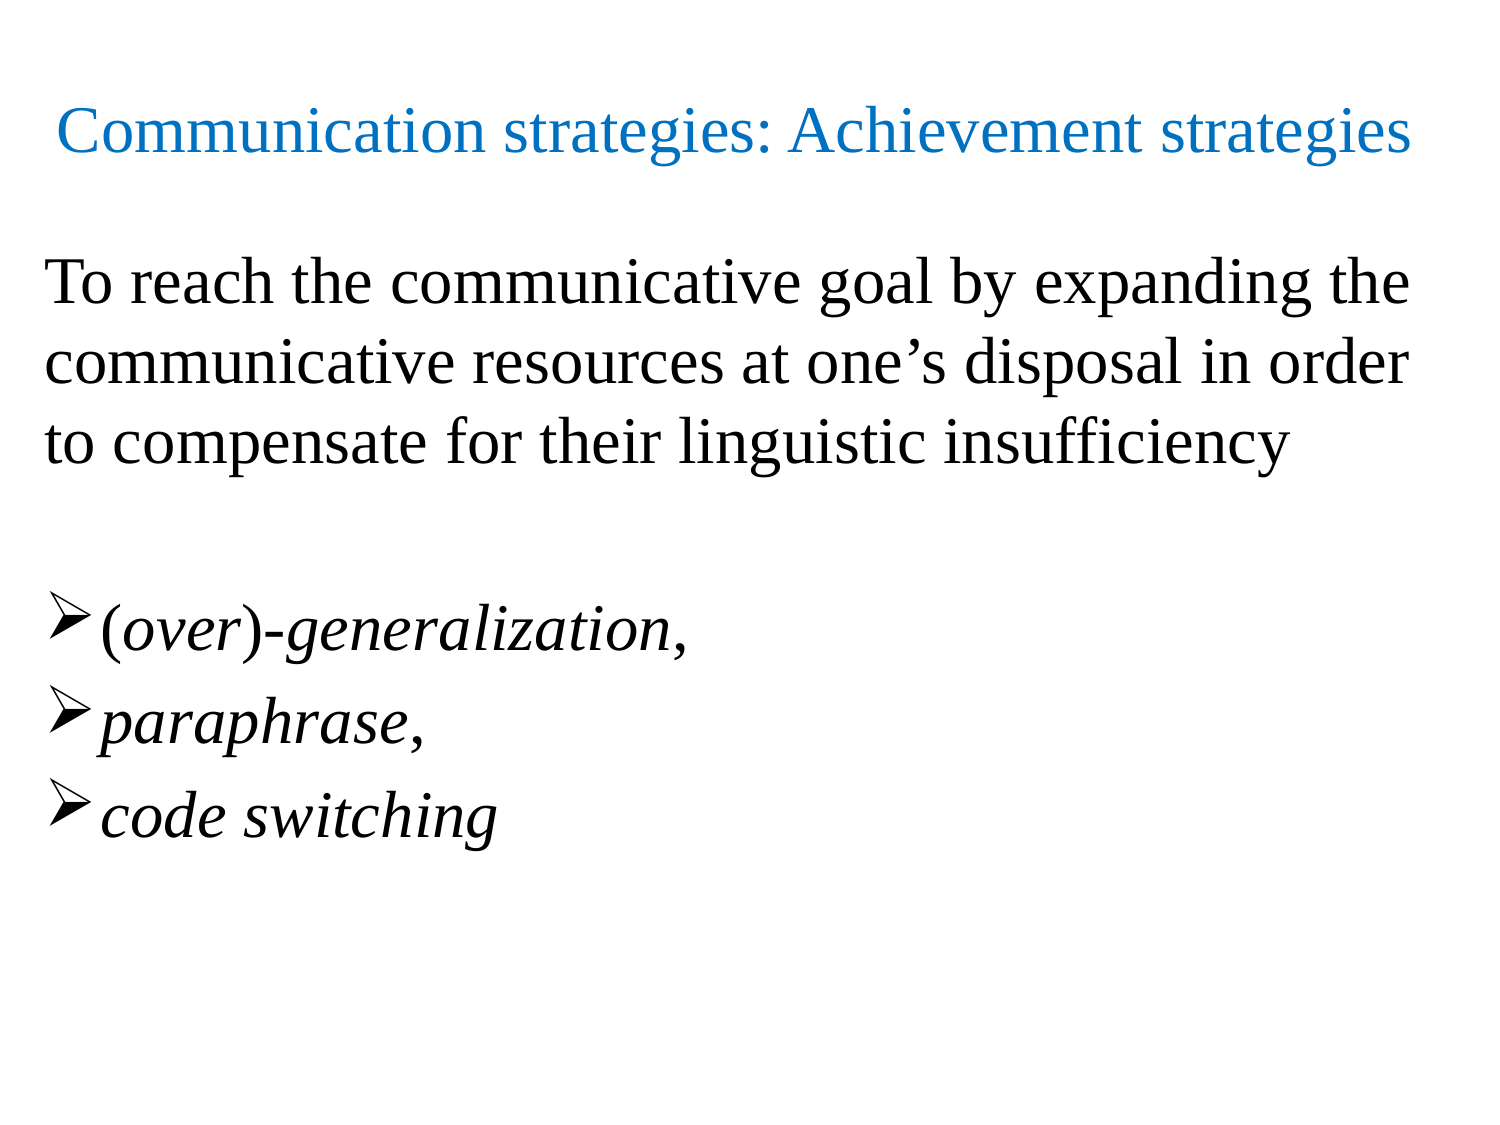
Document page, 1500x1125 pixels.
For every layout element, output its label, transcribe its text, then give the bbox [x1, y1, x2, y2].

list Communication strategies: Achievement strategies To reach the communicative goal by expanding the communicative resources at one’s disposal in order to compensate for their linguistic insufficiency (over)-generalization, paraphrase, code switching [29, 78, 1459, 1005]
